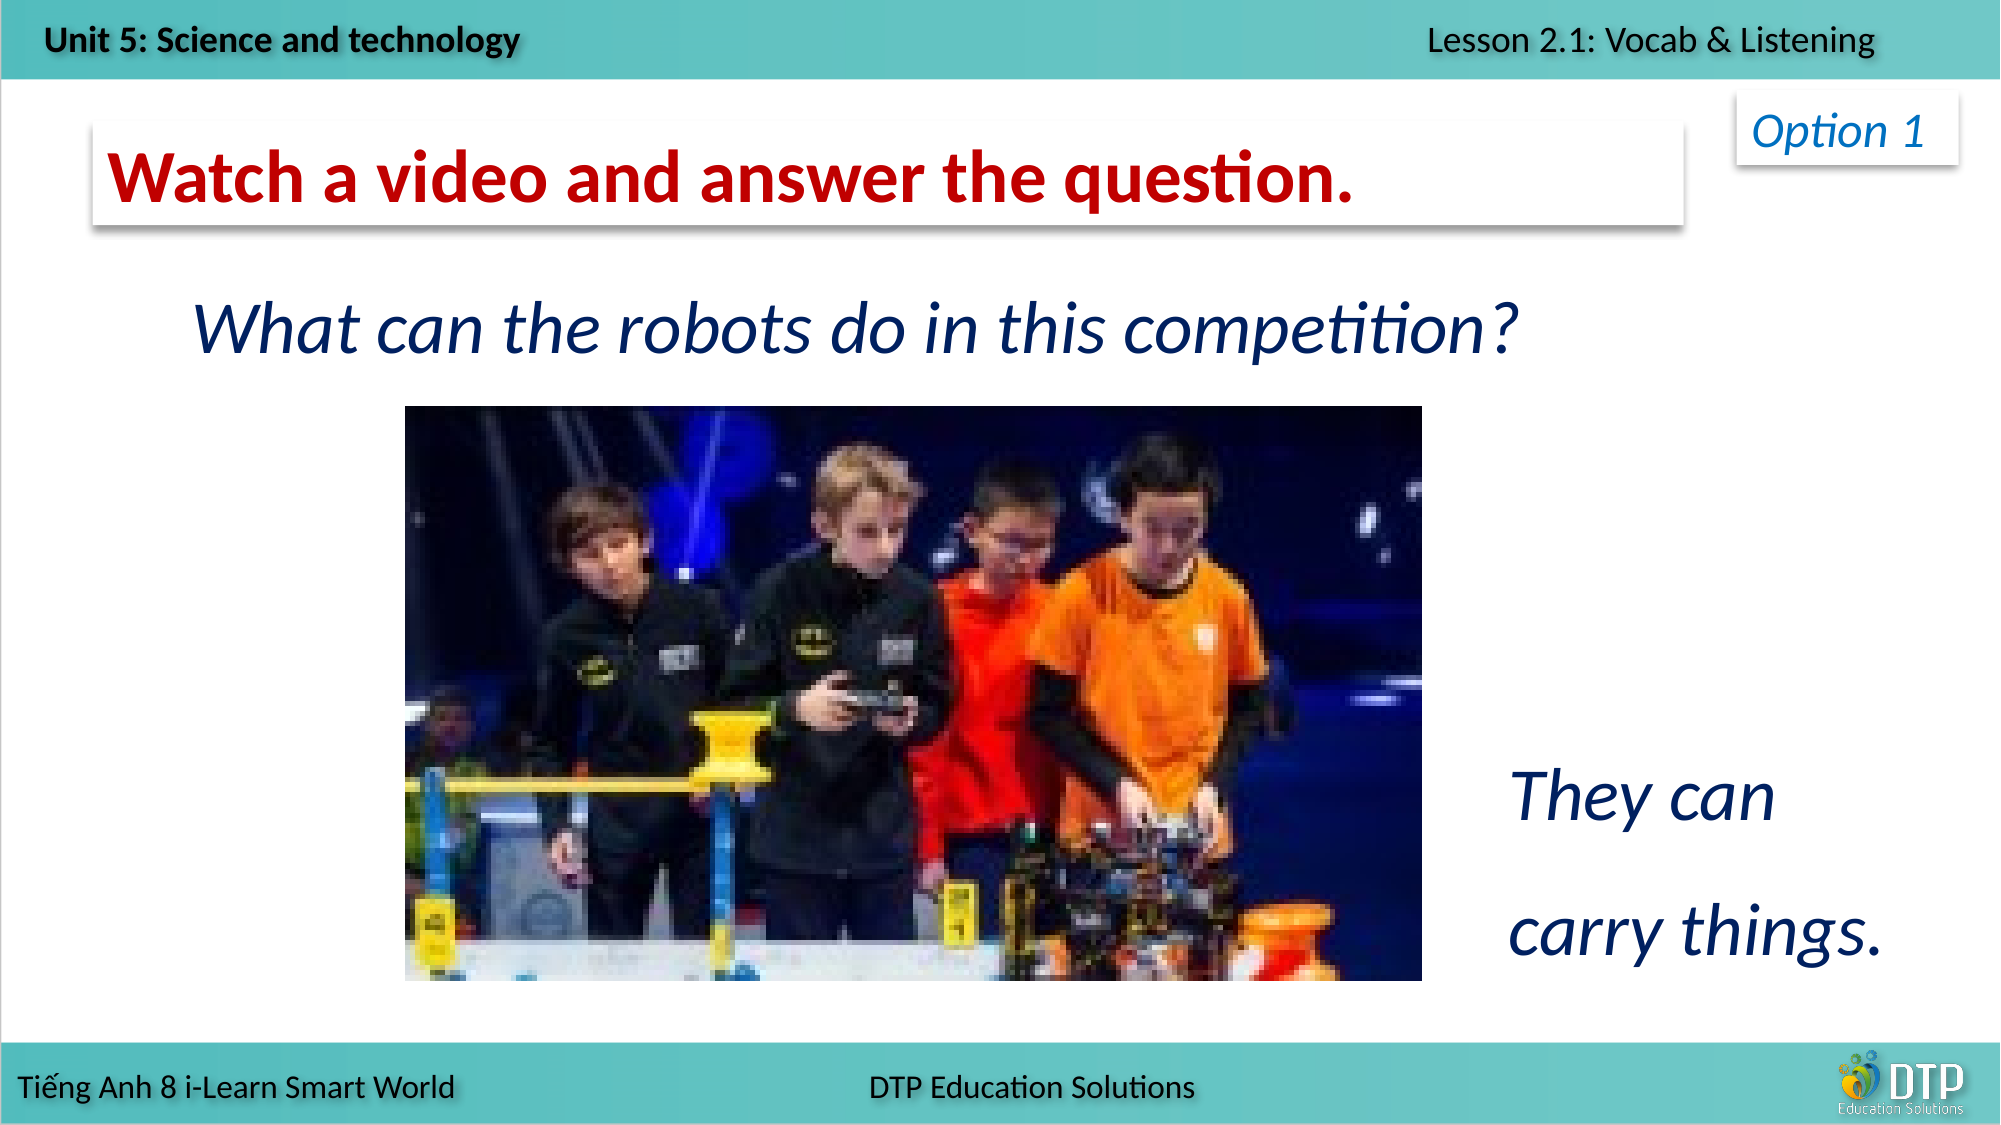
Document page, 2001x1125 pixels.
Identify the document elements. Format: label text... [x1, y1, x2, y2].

text_box What can the robots do in this competition? [176, 226, 1908, 377]
text_box They can carry things. [1493, 693, 1937, 979]
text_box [404, 405, 1423, 982]
text_box Option 1 [1736, 90, 1959, 165]
picture [0, 0, 2000, 1125]
text_box Watch a video and answer the question. [92, 120, 1684, 226]
